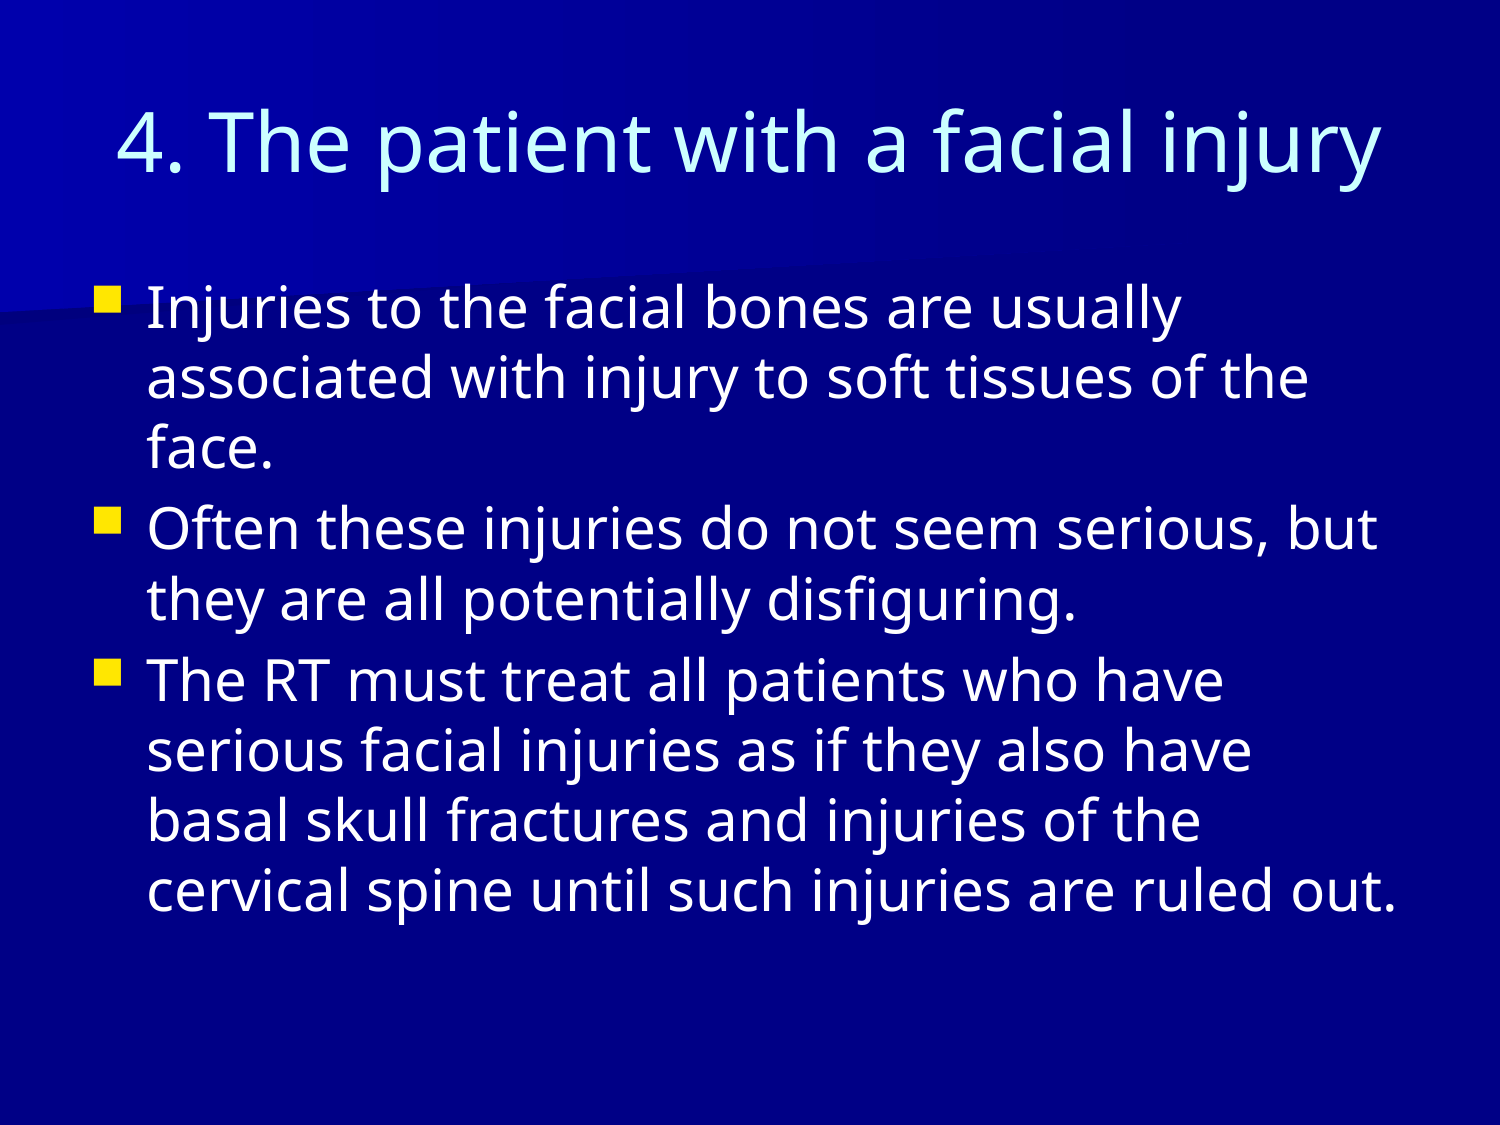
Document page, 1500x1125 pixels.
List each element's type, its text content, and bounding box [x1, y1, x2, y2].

list Injuries to the facial bones are usually associated with injury to soft tissues of the face. Often these injuries do not seem serious, but they are all potentially disfiguring. The RT must treat all patients who have serious facial injuries as if they also have basal skull fractures and injuries of the cervical spine until such injuries are ruled out. [74, 262, 1426, 1001]
title 4. The patient with a facial injury [74, 44, 1426, 233]
